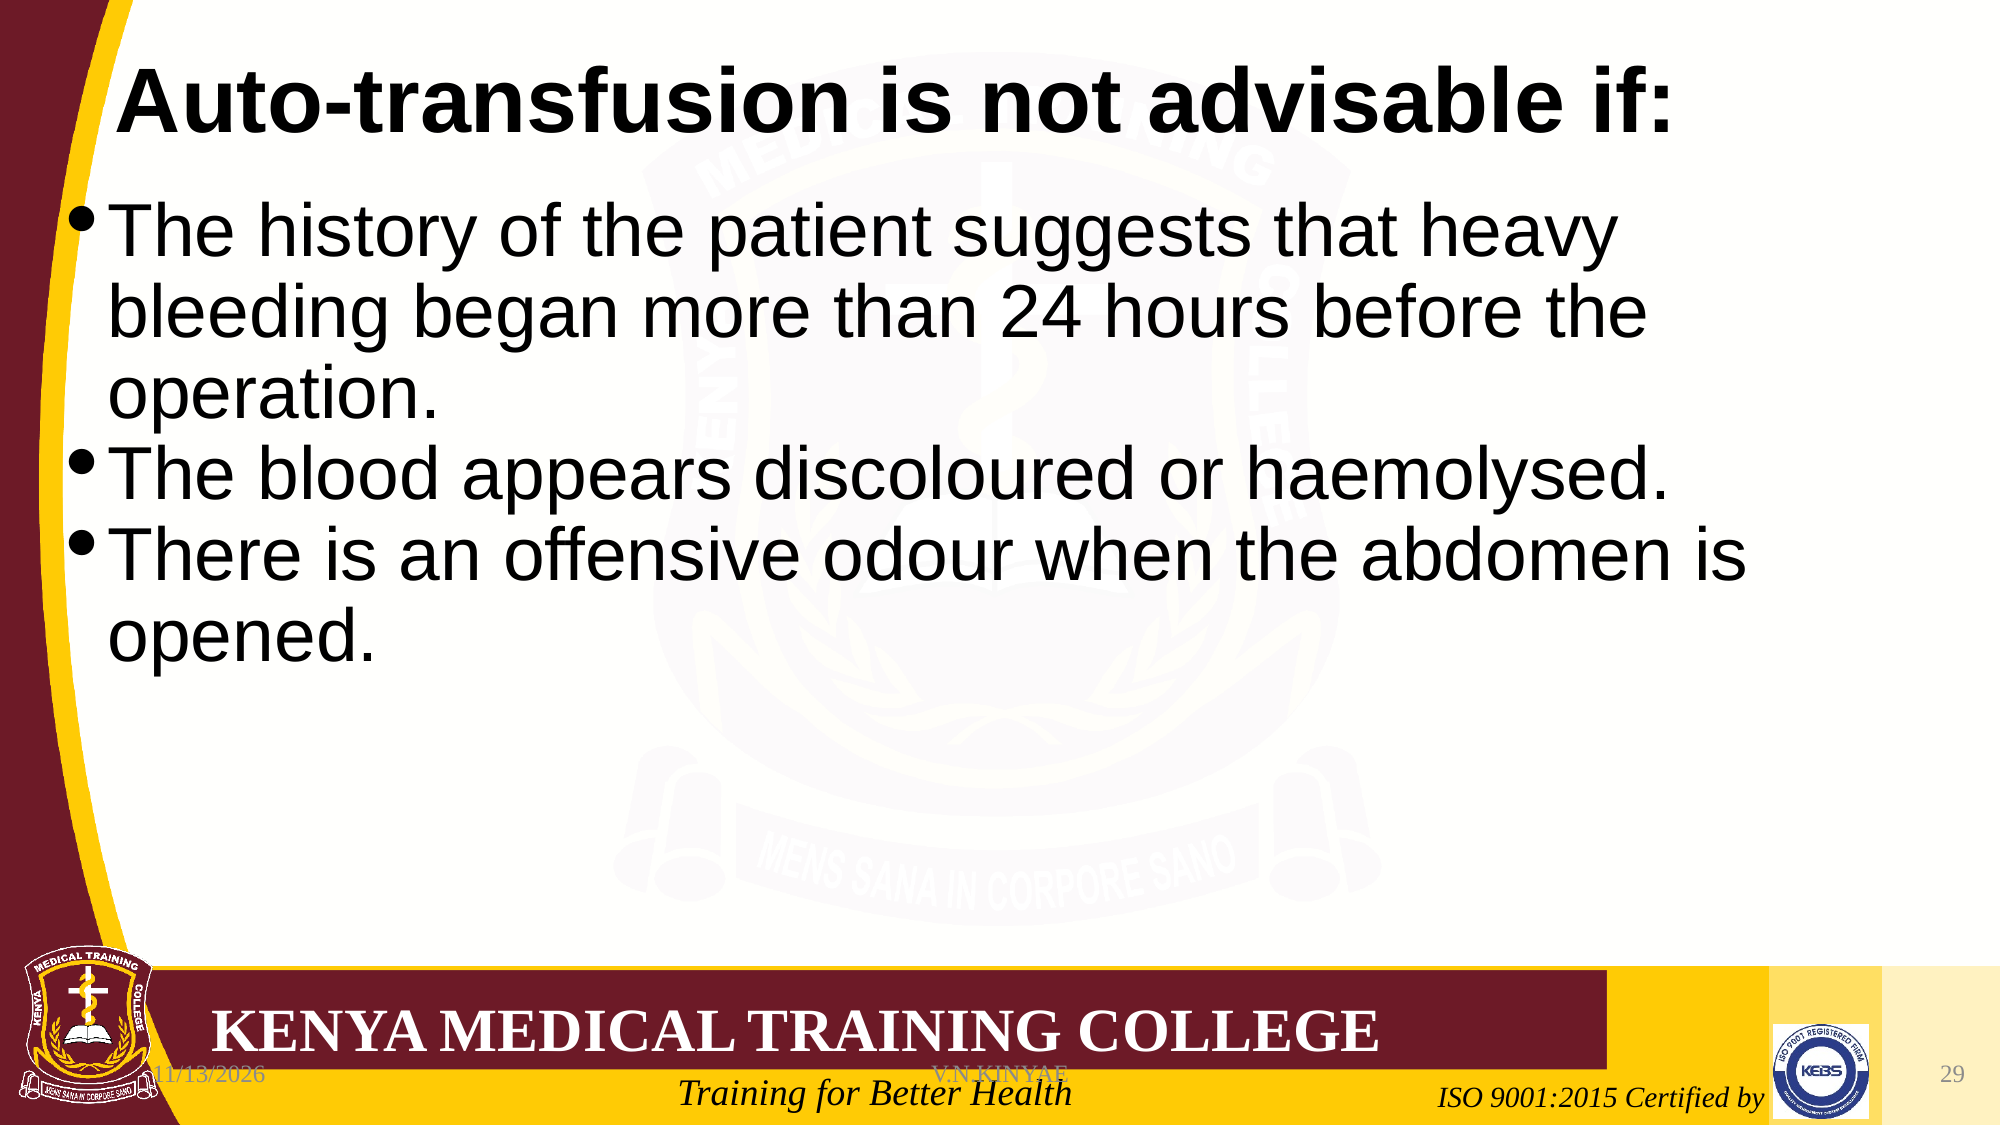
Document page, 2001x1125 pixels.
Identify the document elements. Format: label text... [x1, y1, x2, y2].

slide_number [137, 1042, 588, 1103]
slide_number 29 [1530, 1042, 1981, 1103]
list The history of the patient suggests that heavy bleeding began more than 24 hours before the operation. The blood appears discoloured or haemolysed. There is an offensive odour when the abdomen is opened. [55, 184, 1934, 1059]
title Auto-transfusion is not advisable if: [99, 45, 1900, 161]
picture [0, 0, 2000, 1125]
footer V.N.KINYAE [662, 1042, 1338, 1103]
